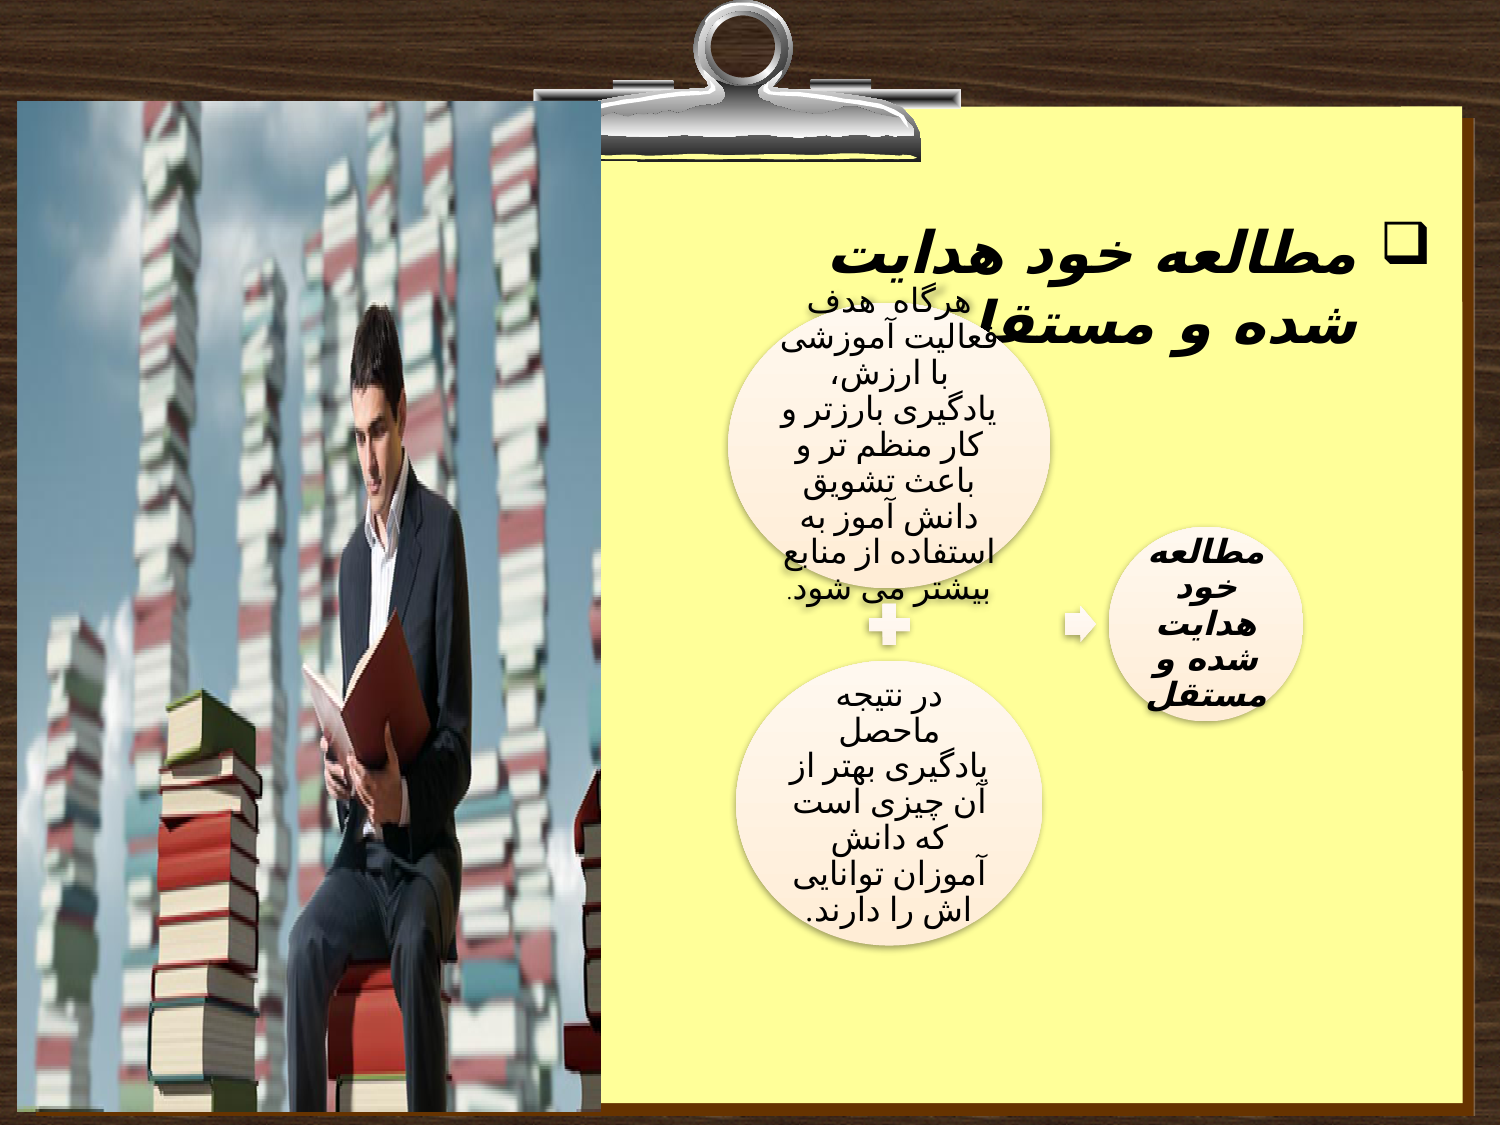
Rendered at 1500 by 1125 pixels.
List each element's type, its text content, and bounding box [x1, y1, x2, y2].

picture [710, 15, 775, 78]
picture [0, 0, 1500, 1125]
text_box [548, 302, 1483, 946]
text_box مطالعه خود هدایت شده و مستقل [667, 208, 1447, 301]
